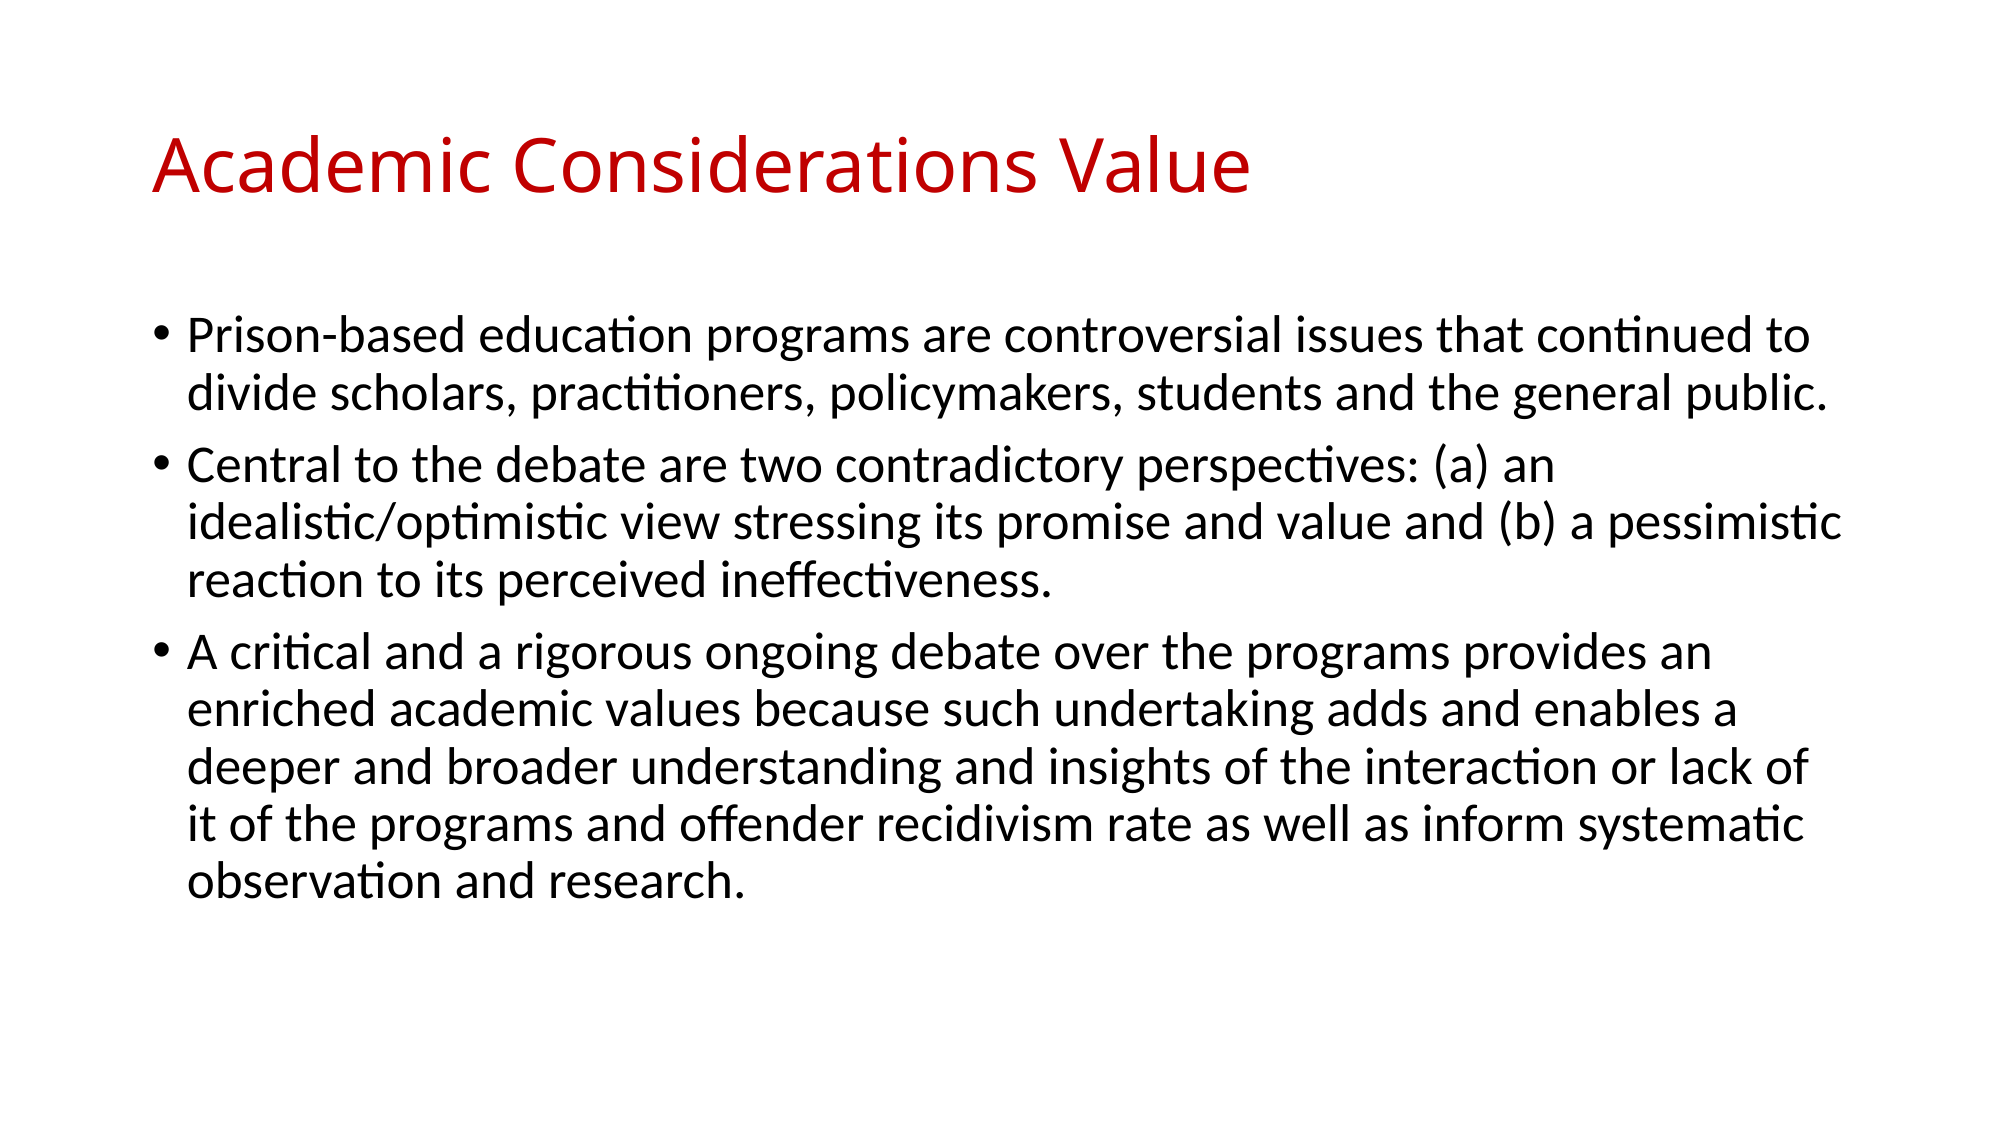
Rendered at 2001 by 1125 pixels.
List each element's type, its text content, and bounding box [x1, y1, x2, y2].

list Prison-based education programs are controversial issues that continued to divide scholars, practitioners, policymakers, students and the general public. Central to the debate are two contradictory perspectives: (a) an idealistic/optimistic view stressing its promise and value and (b) a pessimistic reaction to its perceived ineffectiveness. A critical and a rigorous ongoing debate over the programs provides an enriched academic values because such undertaking adds and enables a deeper and broader understanding and insights of the interaction or lack of it of the programs and offender recidivism rate as well as inform systematic observation and research. [137, 299, 1863, 1014]
title Academic Considerations Value [137, 59, 1863, 278]
